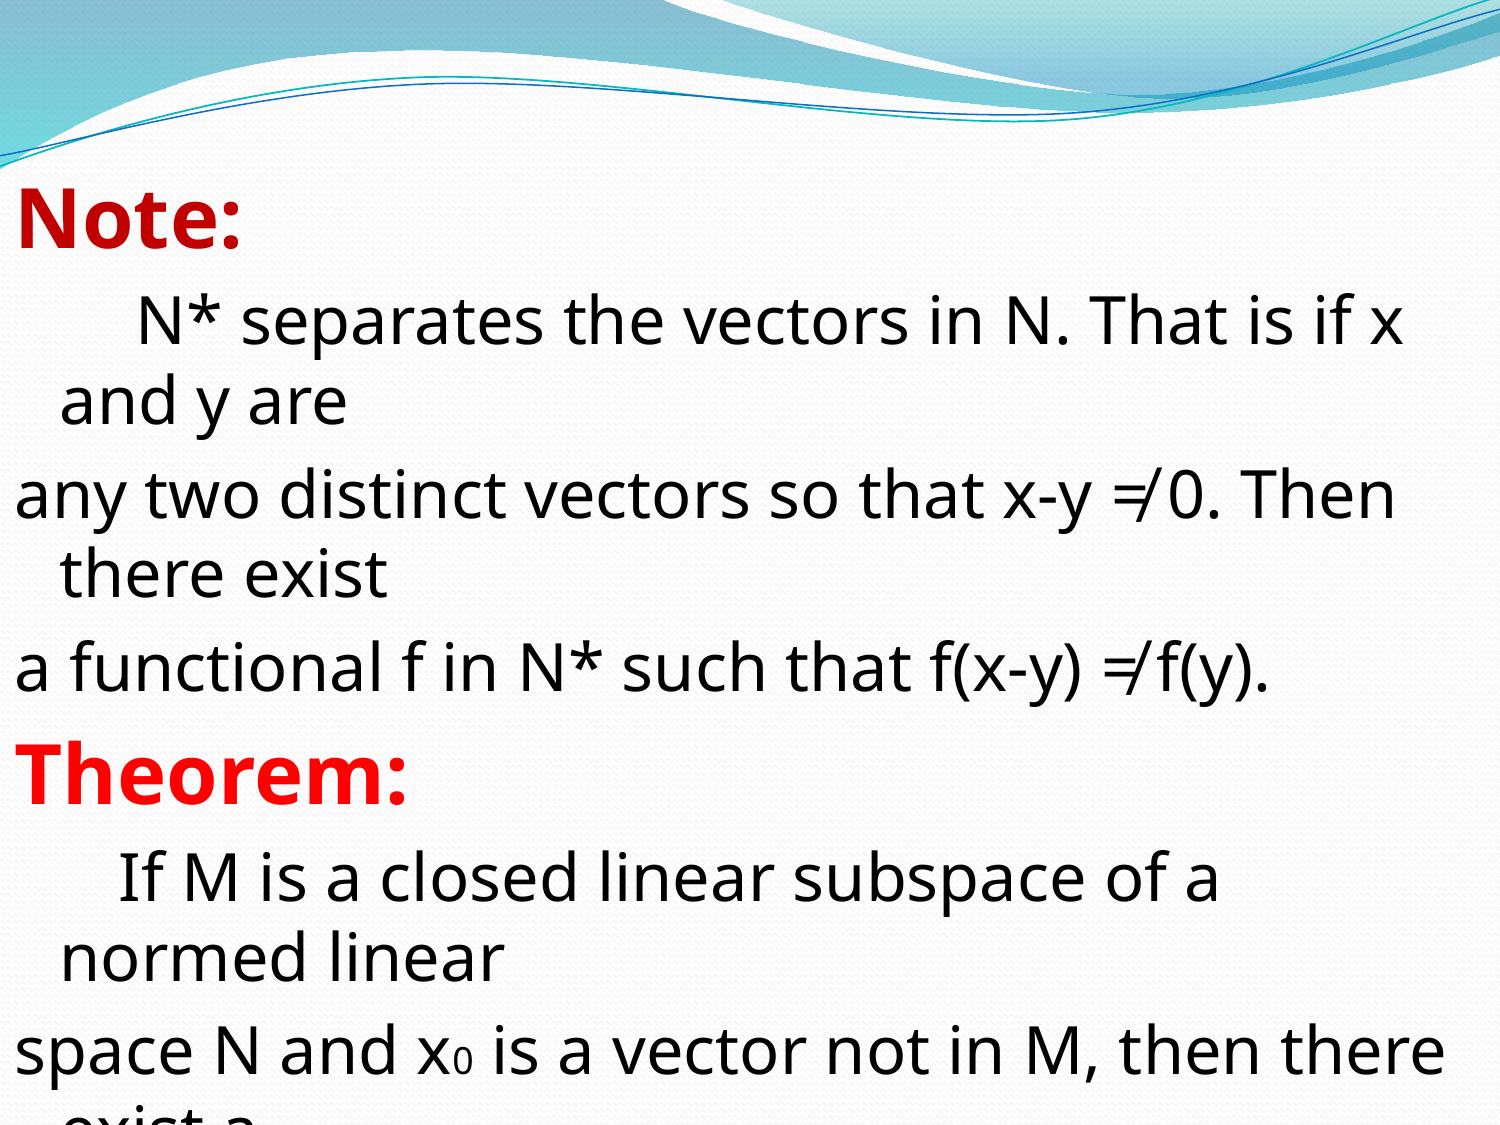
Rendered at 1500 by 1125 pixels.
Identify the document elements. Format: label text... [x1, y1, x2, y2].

list Note: N* separates the vectors in N. That is if x and y are any two distinct vectors so that x-y ≠ 0. Then there exist a functional f in N* such that f(x-y) ≠ f(y). Theorem: If M is a closed linear subspace of a normed linear space N and x0 is a vector not in M, then there exist a functional f0 in N* such that f0(M) = 0 and f0(x0) ≠ 0 [0, 0, 1500, 1125]
